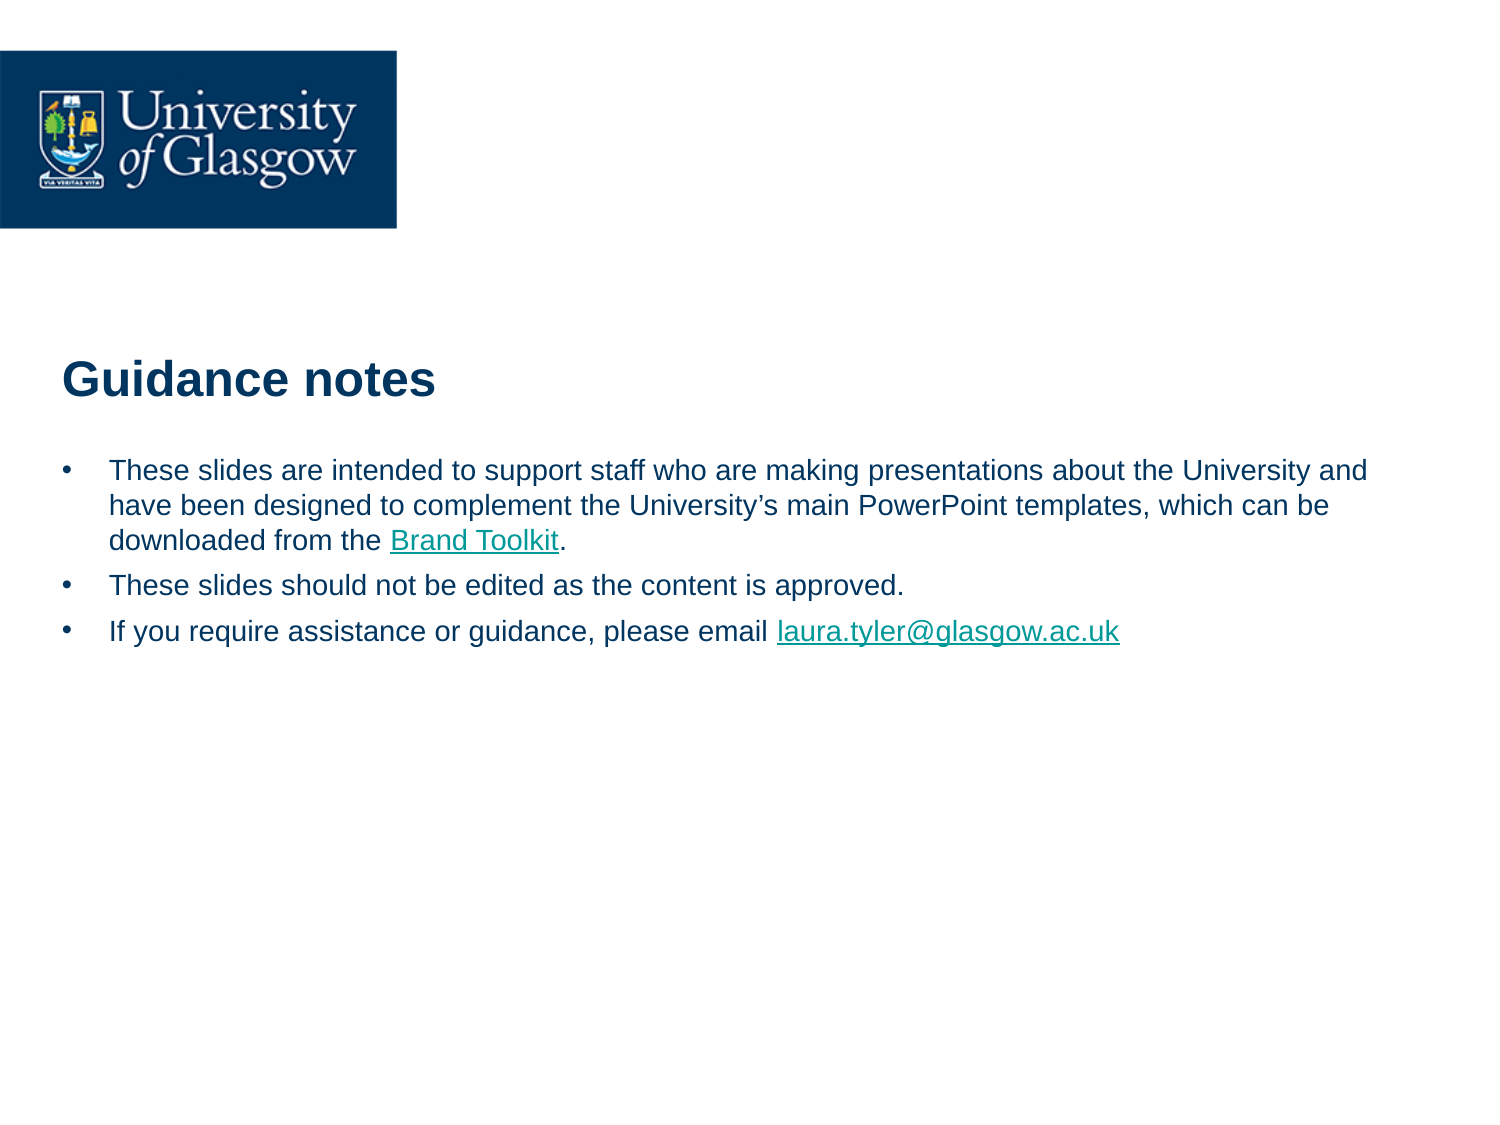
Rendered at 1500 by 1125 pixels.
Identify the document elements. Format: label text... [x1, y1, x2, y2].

picture [0, 0, 1500, 237]
text_box Guidance notes These slides are intended to support staff who are making presentations about the University and have been designed to complement the University’s main PowerPoint templates, which can be downloaded from the Brand Toolkit. These slides should not be edited as the content is approved. If you require assistance or guidance, please email laura.tyler@glasgow.ac.uk [47, 338, 1453, 693]
